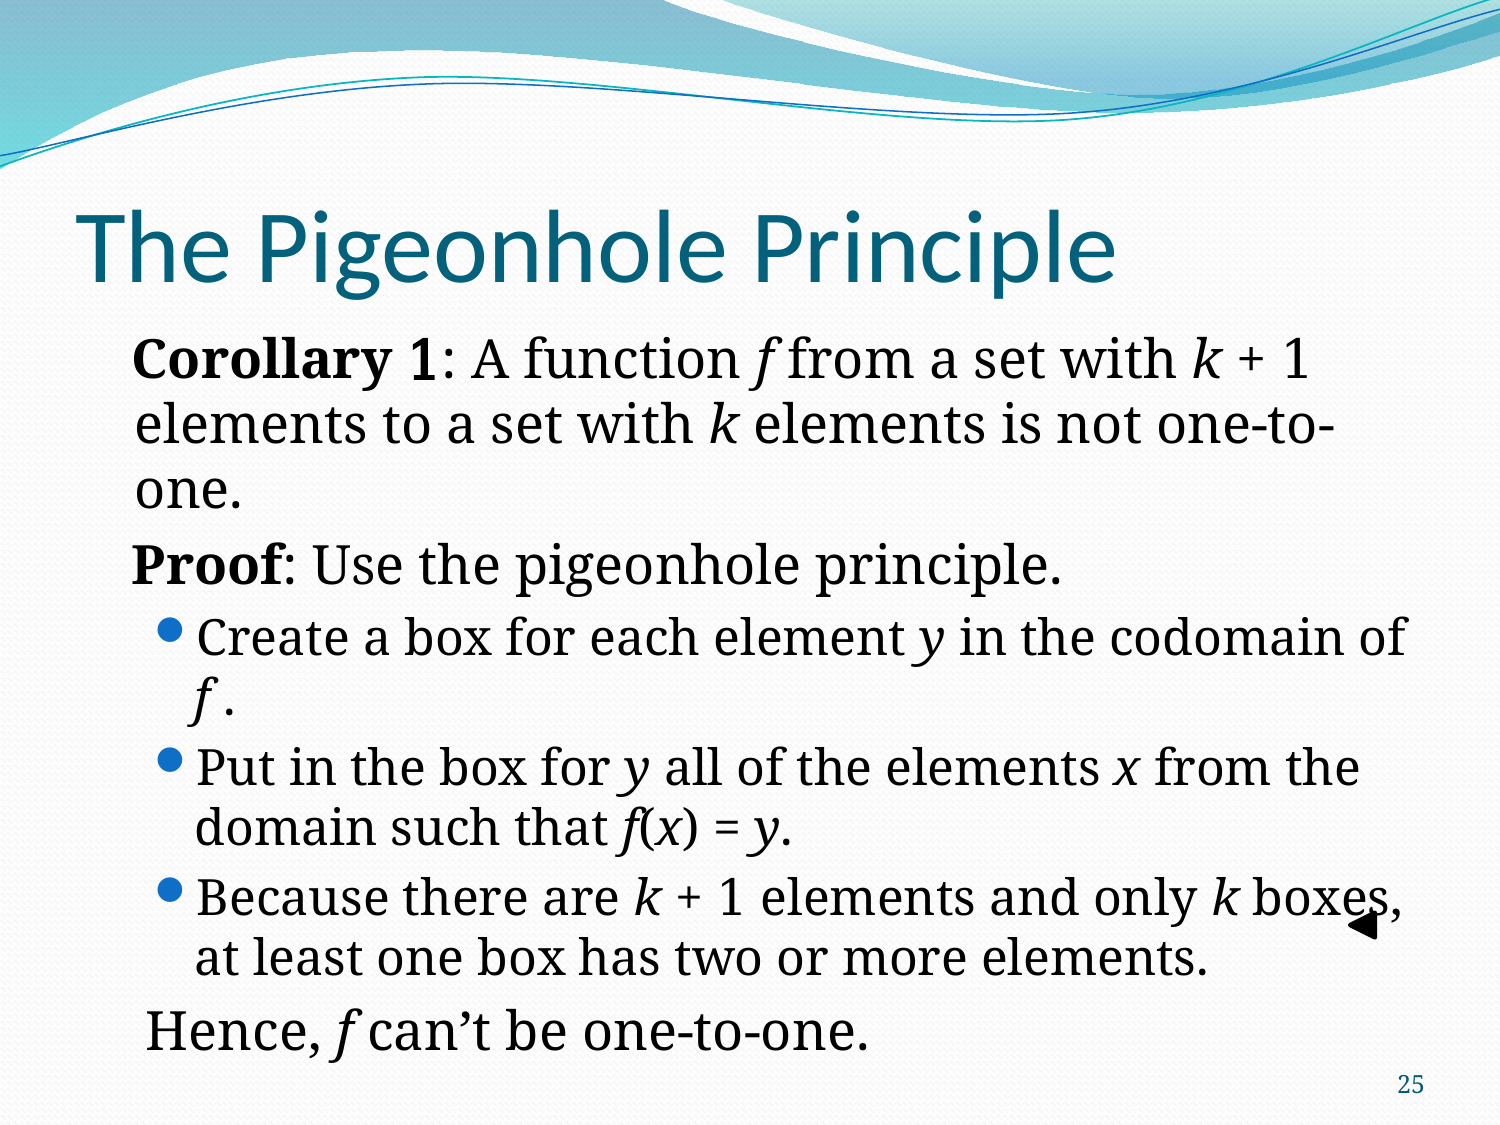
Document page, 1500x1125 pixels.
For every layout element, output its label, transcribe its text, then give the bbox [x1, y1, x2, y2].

list Corollary 1: A function f from a set with k + 1 elements to a set with k elements is not one-to-one. Proof: Use the pigeonhole principle. Create a box for each element y in the codomain of f . Put in the box for y all of the elements x from the domain such that f(x) = y. Because there are k + 1 elements and only k boxes, at least one box has two or more elements. Hence, f can’t be one-to-one. [75, 317, 1425, 1038]
title The Pigeonhole Principle [75, 115, 1425, 303]
slide_number 25 [1299, 1042, 1425, 1103]
text_box [1347, 910, 1378, 940]
